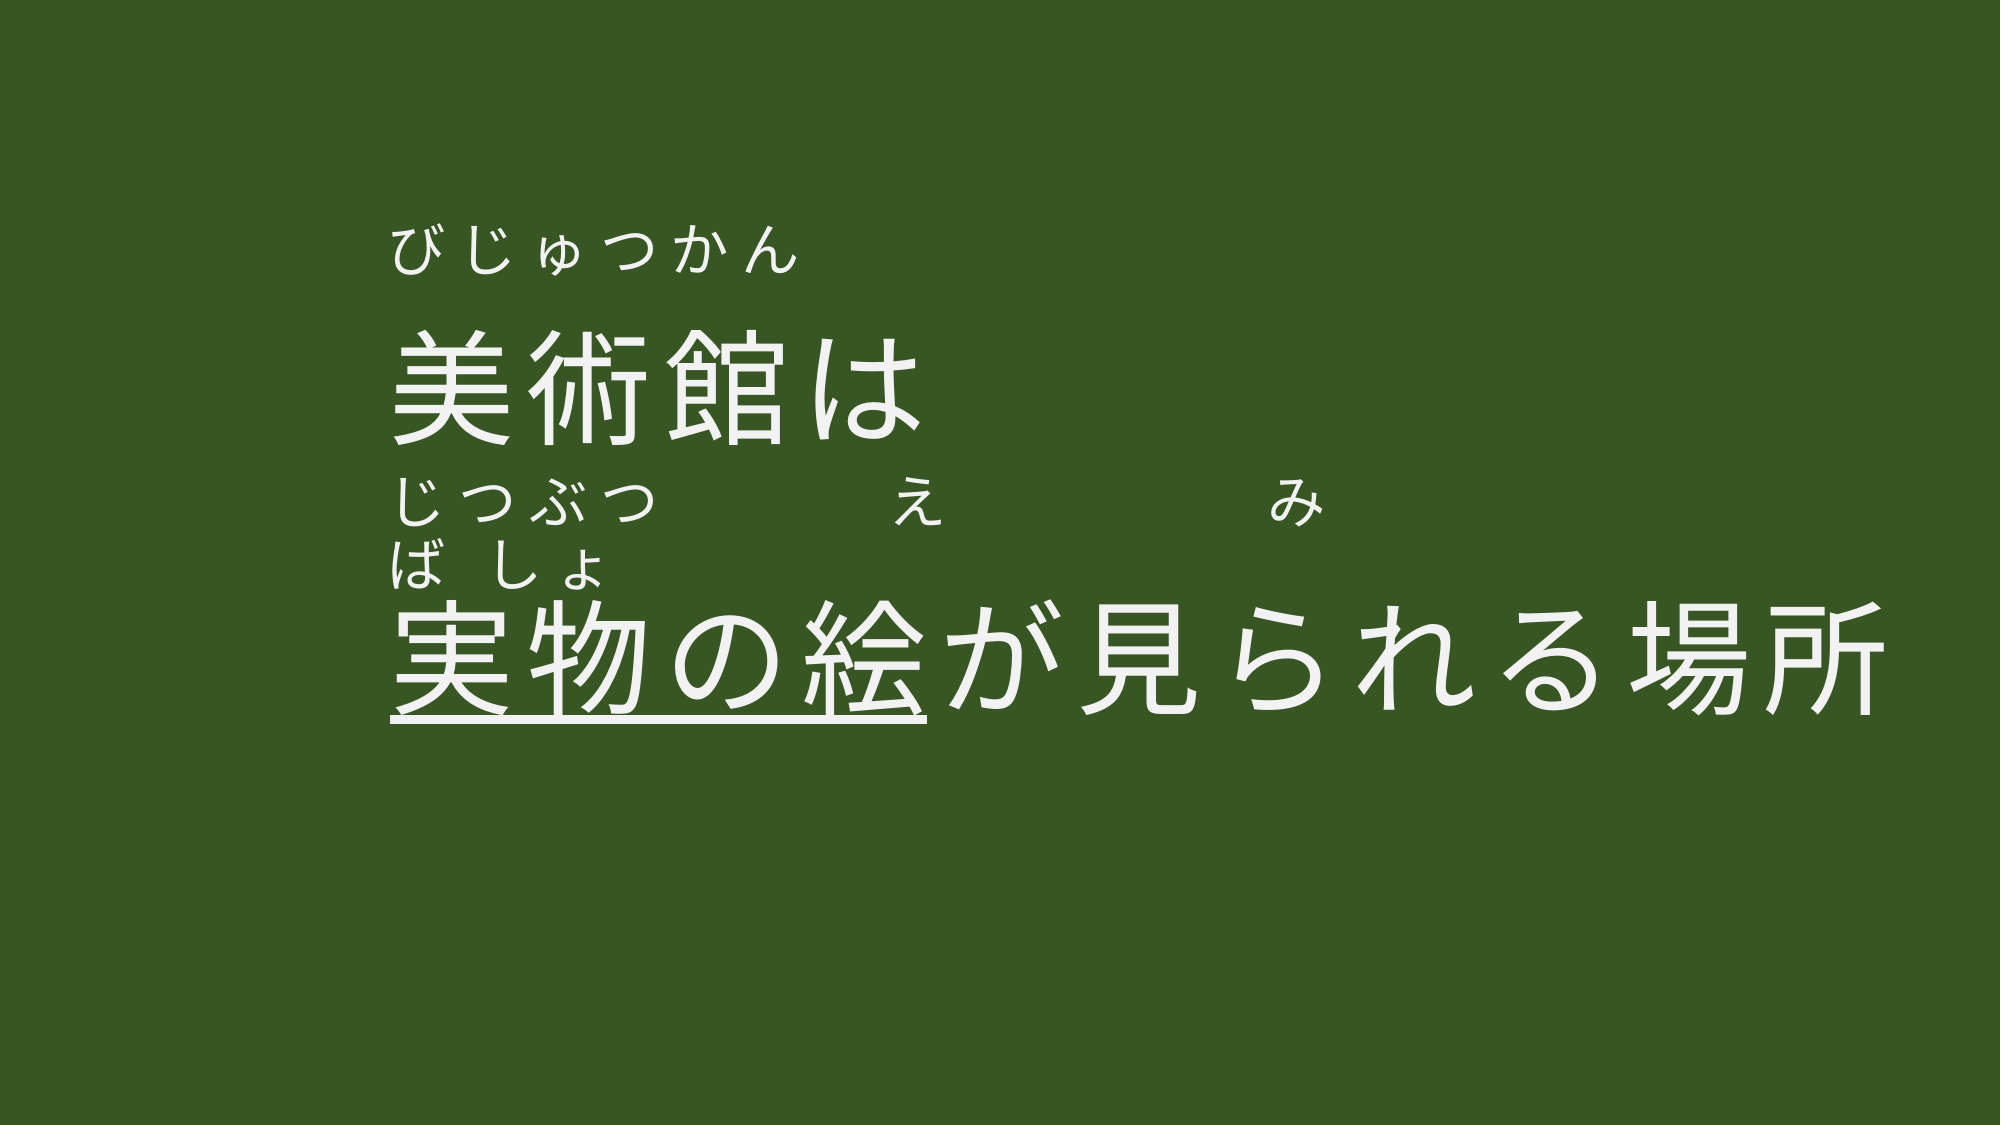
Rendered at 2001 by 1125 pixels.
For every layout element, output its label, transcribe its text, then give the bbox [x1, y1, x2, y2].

title 美術館は 実物の絵が見られる場所 [374, 693, 2000, 813]
text_box びじゅつかん じつぶつ え み ば しょ [372, 127, 2000, 693]
